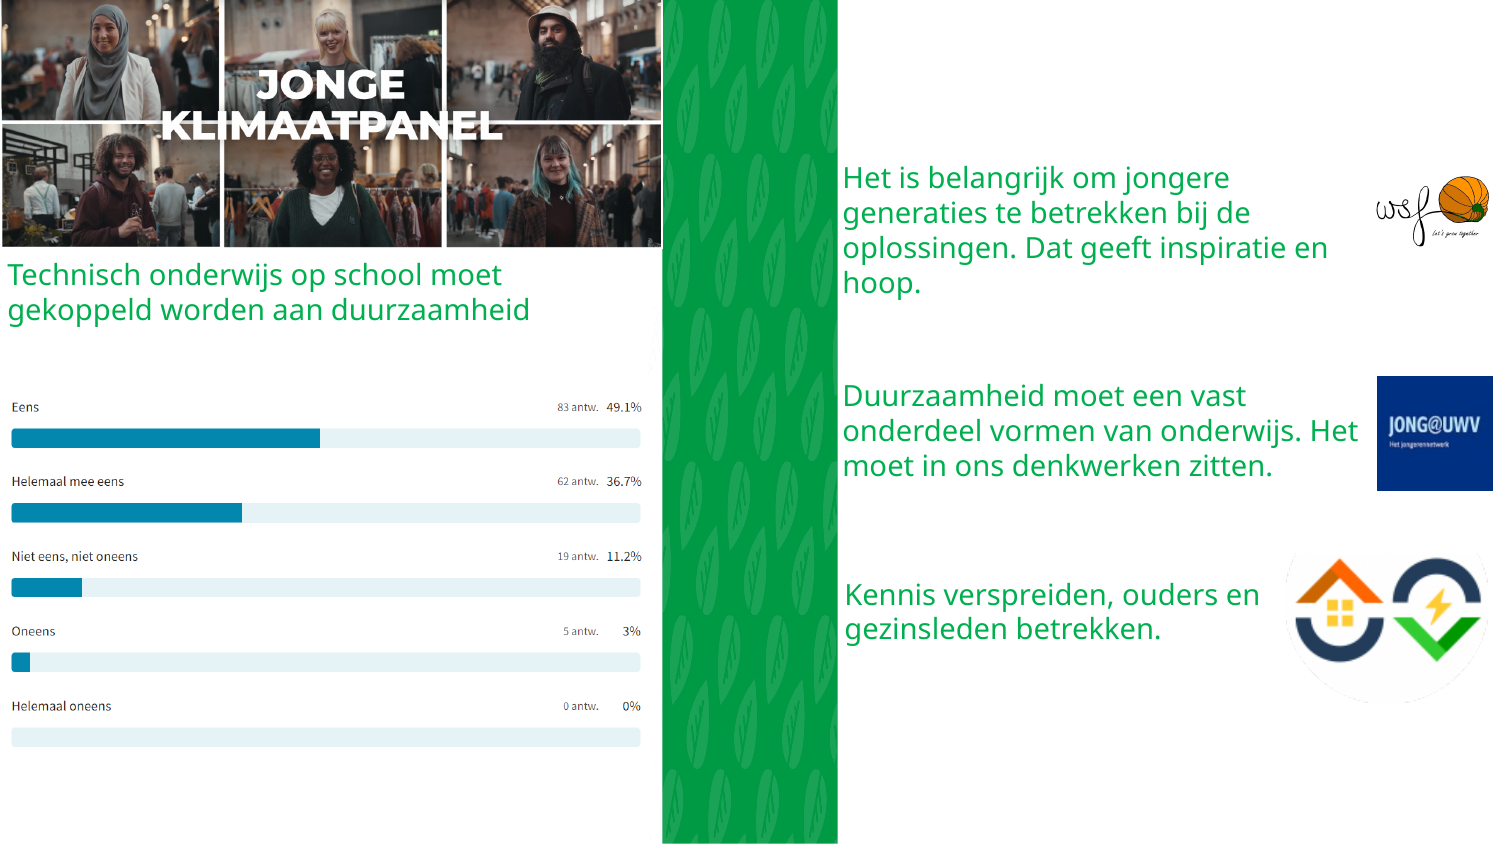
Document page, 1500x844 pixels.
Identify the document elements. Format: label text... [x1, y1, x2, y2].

text_box Technisch onderwijs op school moet gekoppeld worden aan duurzaamheid [0, 257, 642, 334]
picture [1375, 151, 1491, 268]
picture [1377, 375, 1493, 492]
picture [0, 0, 838, 844]
text_box Duurzaamheid moet een vast onderdeel vormen van onderwijs. Het moet in ons denkwerken zitten. [842, 369, 1376, 490]
text_box Het is belangrijk om jongere generaties te betrekken bij de oplossingen. Dat geeft inspiratie en hoop. [842, 152, 1378, 307]
text_box Kennis verspreiden, ouders en gezinsleden betrekken. [842, 568, 1280, 654]
picture [1285, 553, 1489, 704]
